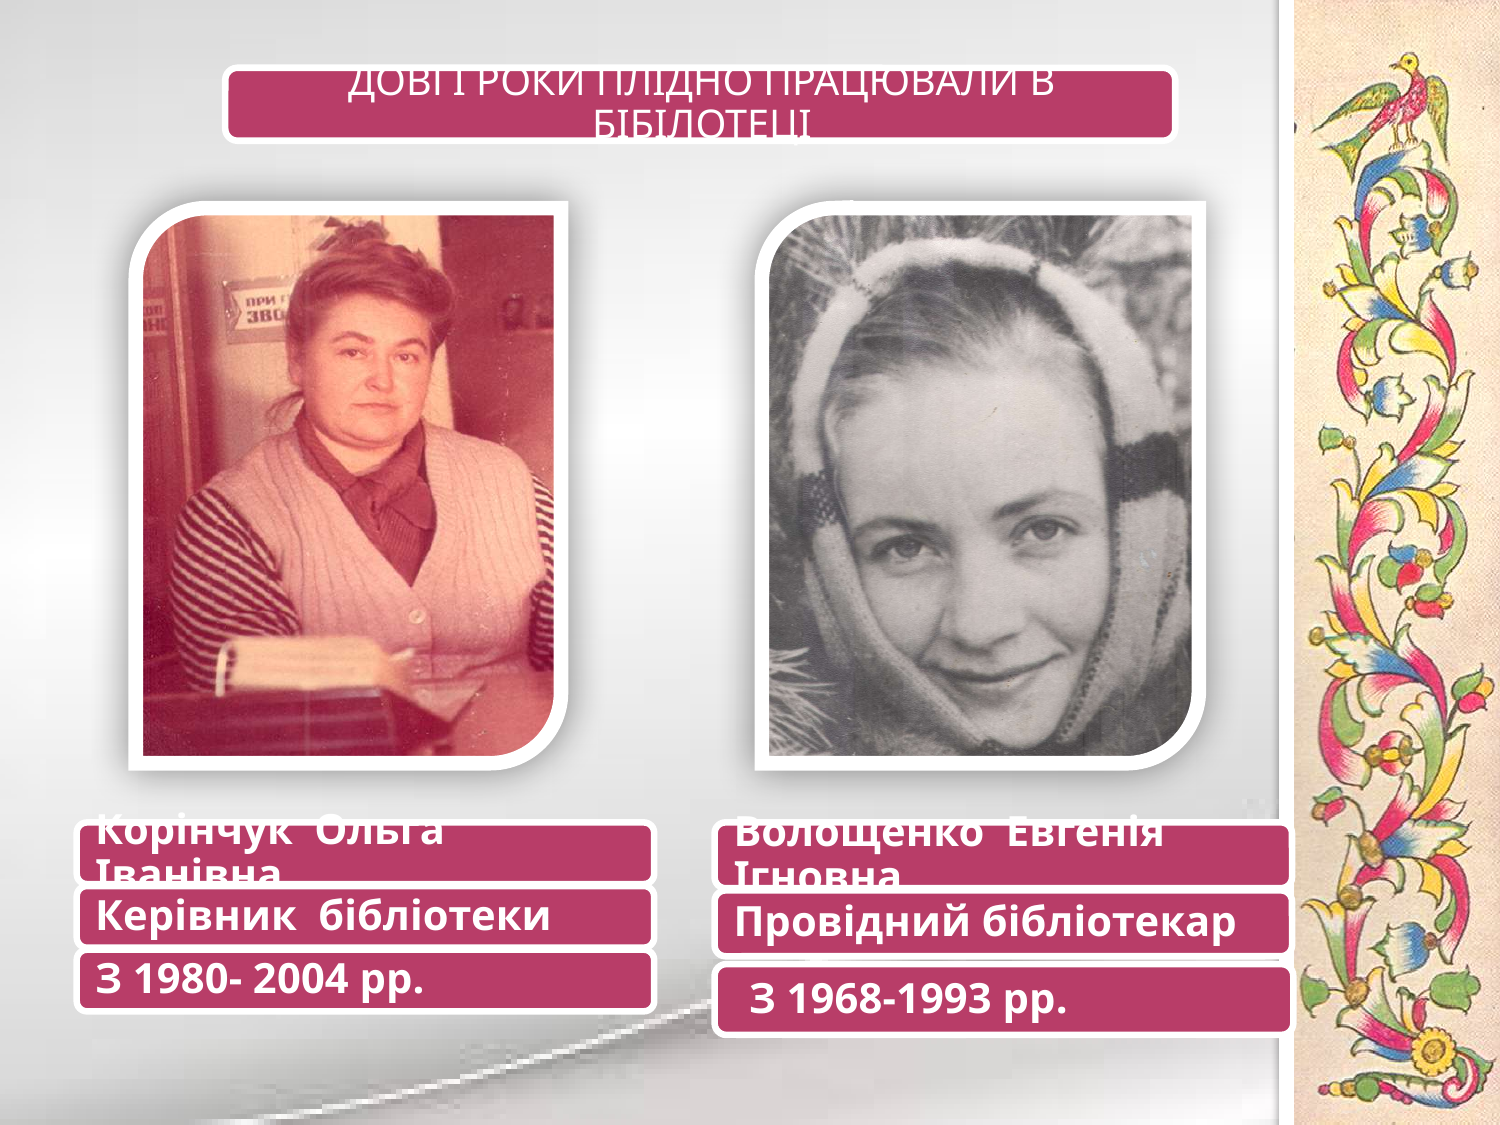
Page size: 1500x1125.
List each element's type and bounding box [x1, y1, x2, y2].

text_box [714, 821, 1293, 957]
text_box [120, 65, 1279, 143]
picture [1293, 0, 1500, 1125]
text_box [76, 821, 655, 1012]
picture [0, 0, 1292, 1125]
text_box [714, 963, 1294, 1036]
